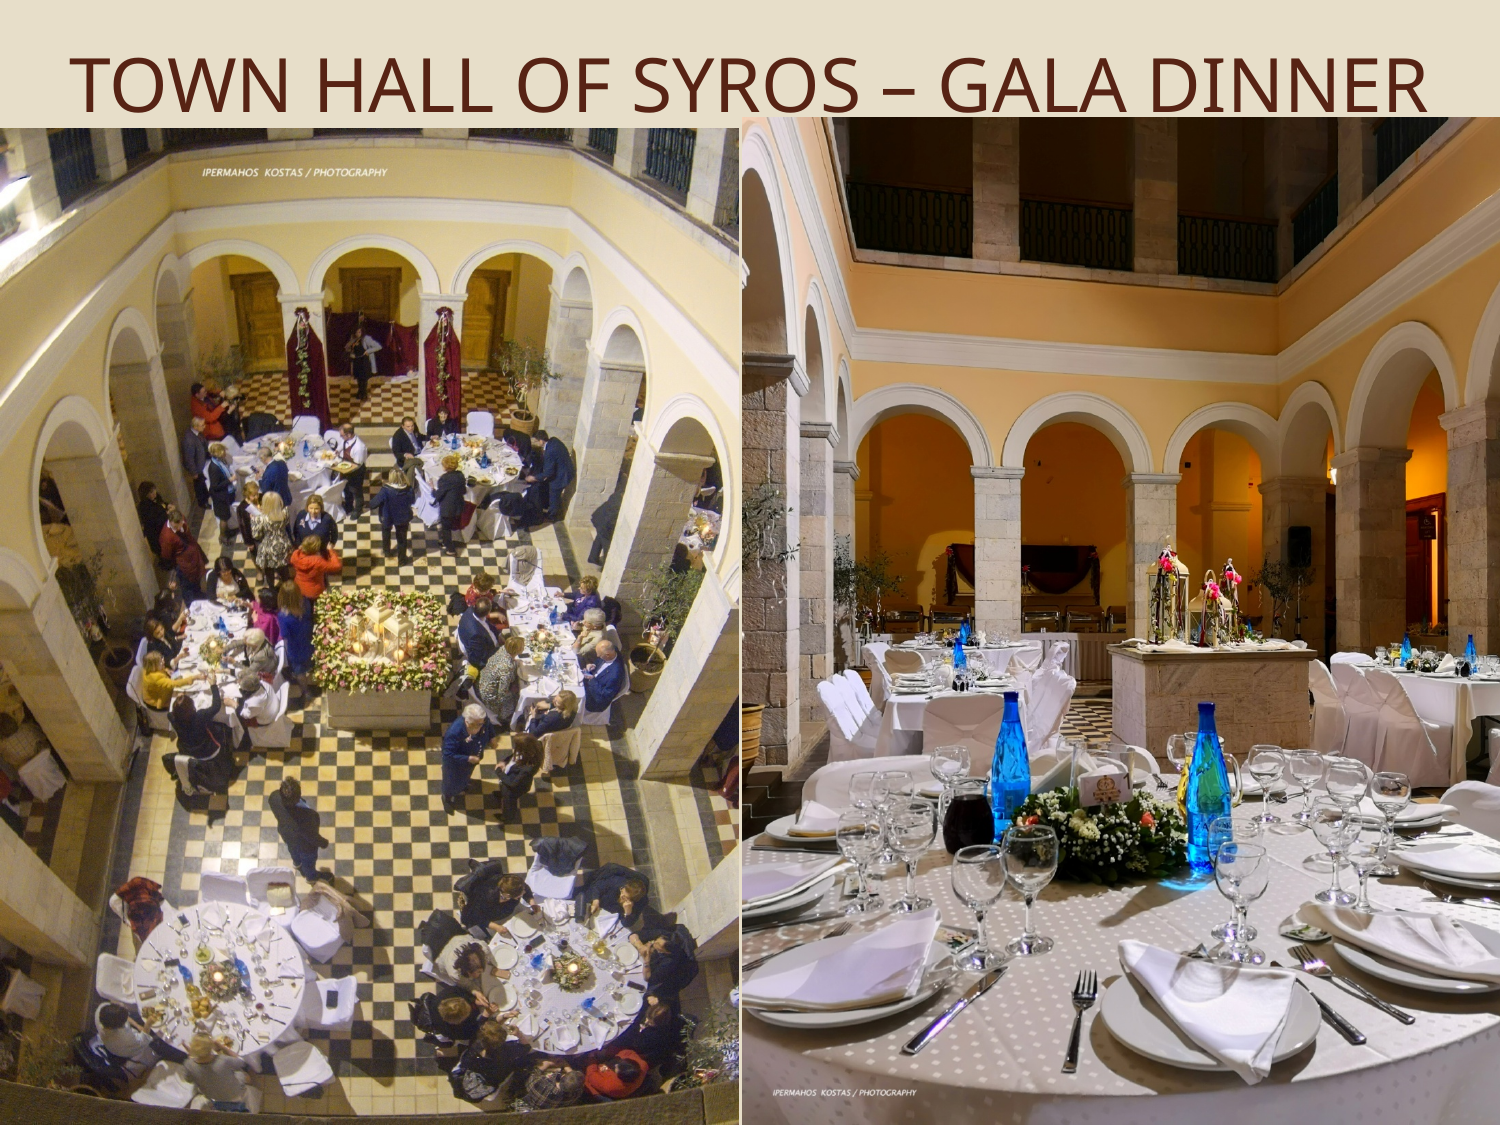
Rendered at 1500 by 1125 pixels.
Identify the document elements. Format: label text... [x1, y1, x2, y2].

title TOWN HALL OF SYROS – GALA DINNER [0, 0, 1500, 125]
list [0, 128, 735, 1125]
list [742, 116, 1500, 1125]
